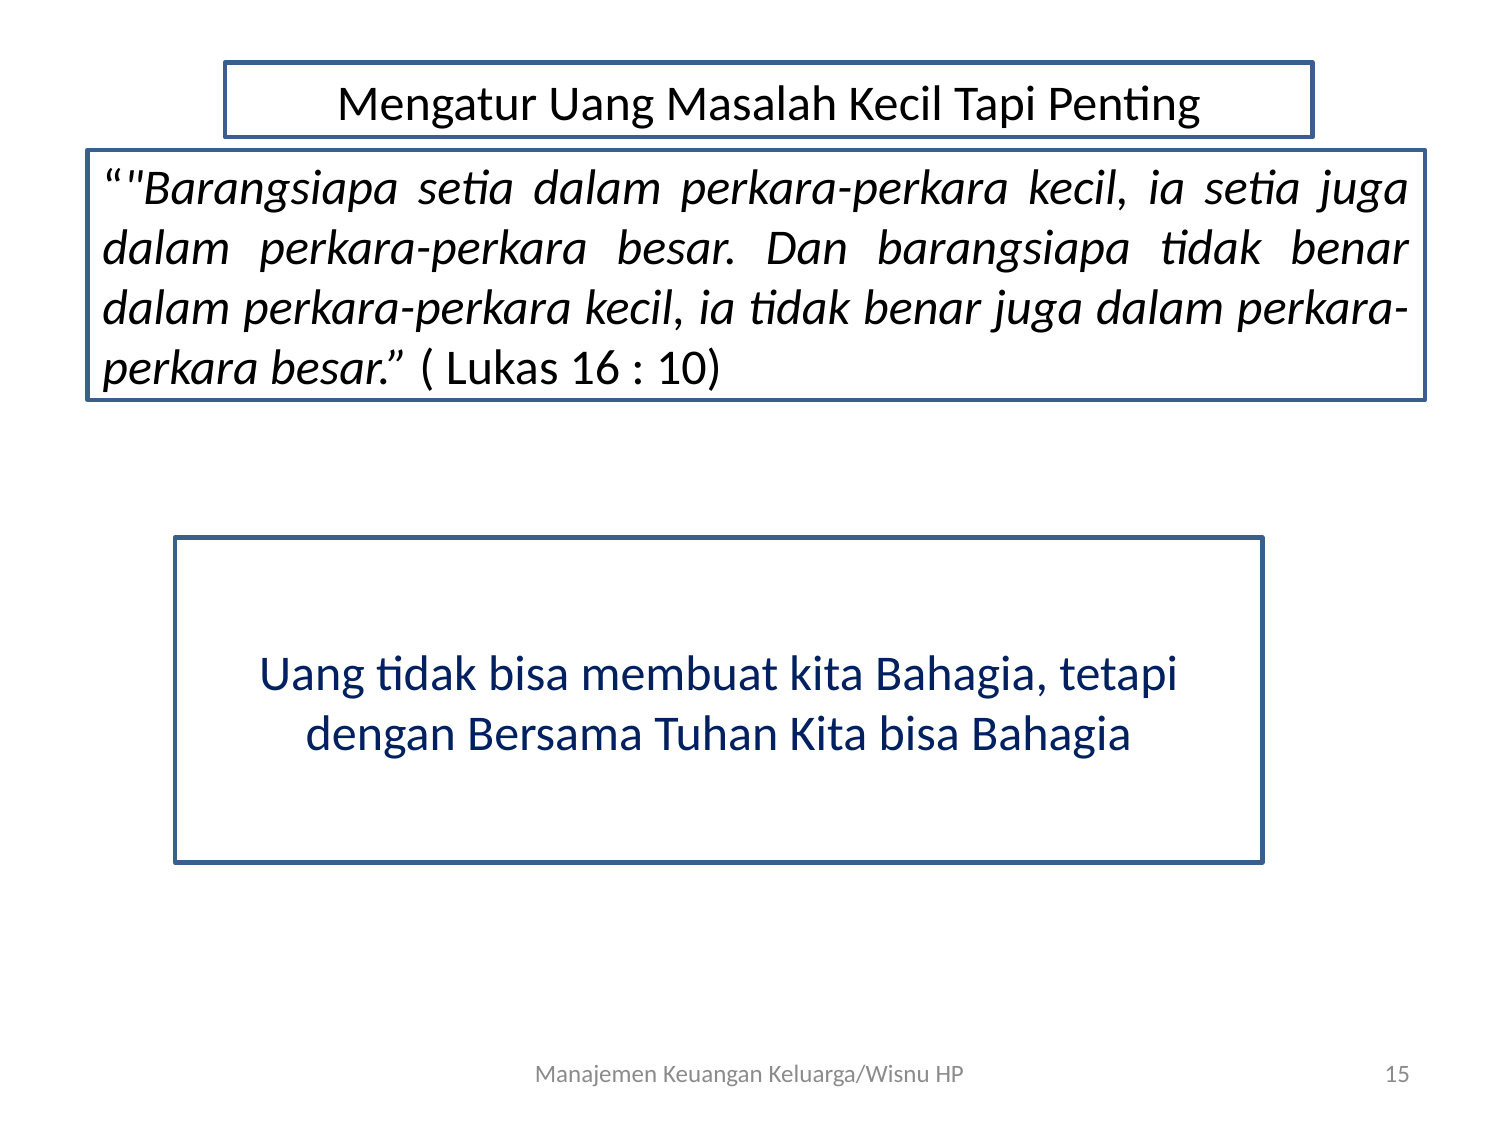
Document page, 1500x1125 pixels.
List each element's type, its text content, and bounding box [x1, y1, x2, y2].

text_box Mengatur Uang Masalah Kecil Tapi Penting [223, 60, 1315, 139]
slide_number 15 [1074, 1042, 1425, 1103]
text_box “"Barangsiapa setia dalam perkara-perkara kecil, ia setia juga dalam perkara-perkara besar. Dan barangsiapa tidak benar dalam perkara-perkara kecil, ia tidak benar juga dalam perkara-perkara besar.” ( Lukas 16 : 10) [85, 148, 1427, 402]
text_box Uang tidak bisa membuat kita Bahagia, tetapi dengan Bersama Tuhan Kita bisa Bahagia [173, 535, 1265, 865]
footer Manajemen Keuangan Keluarga/Wisnu HP [512, 1042, 988, 1103]
